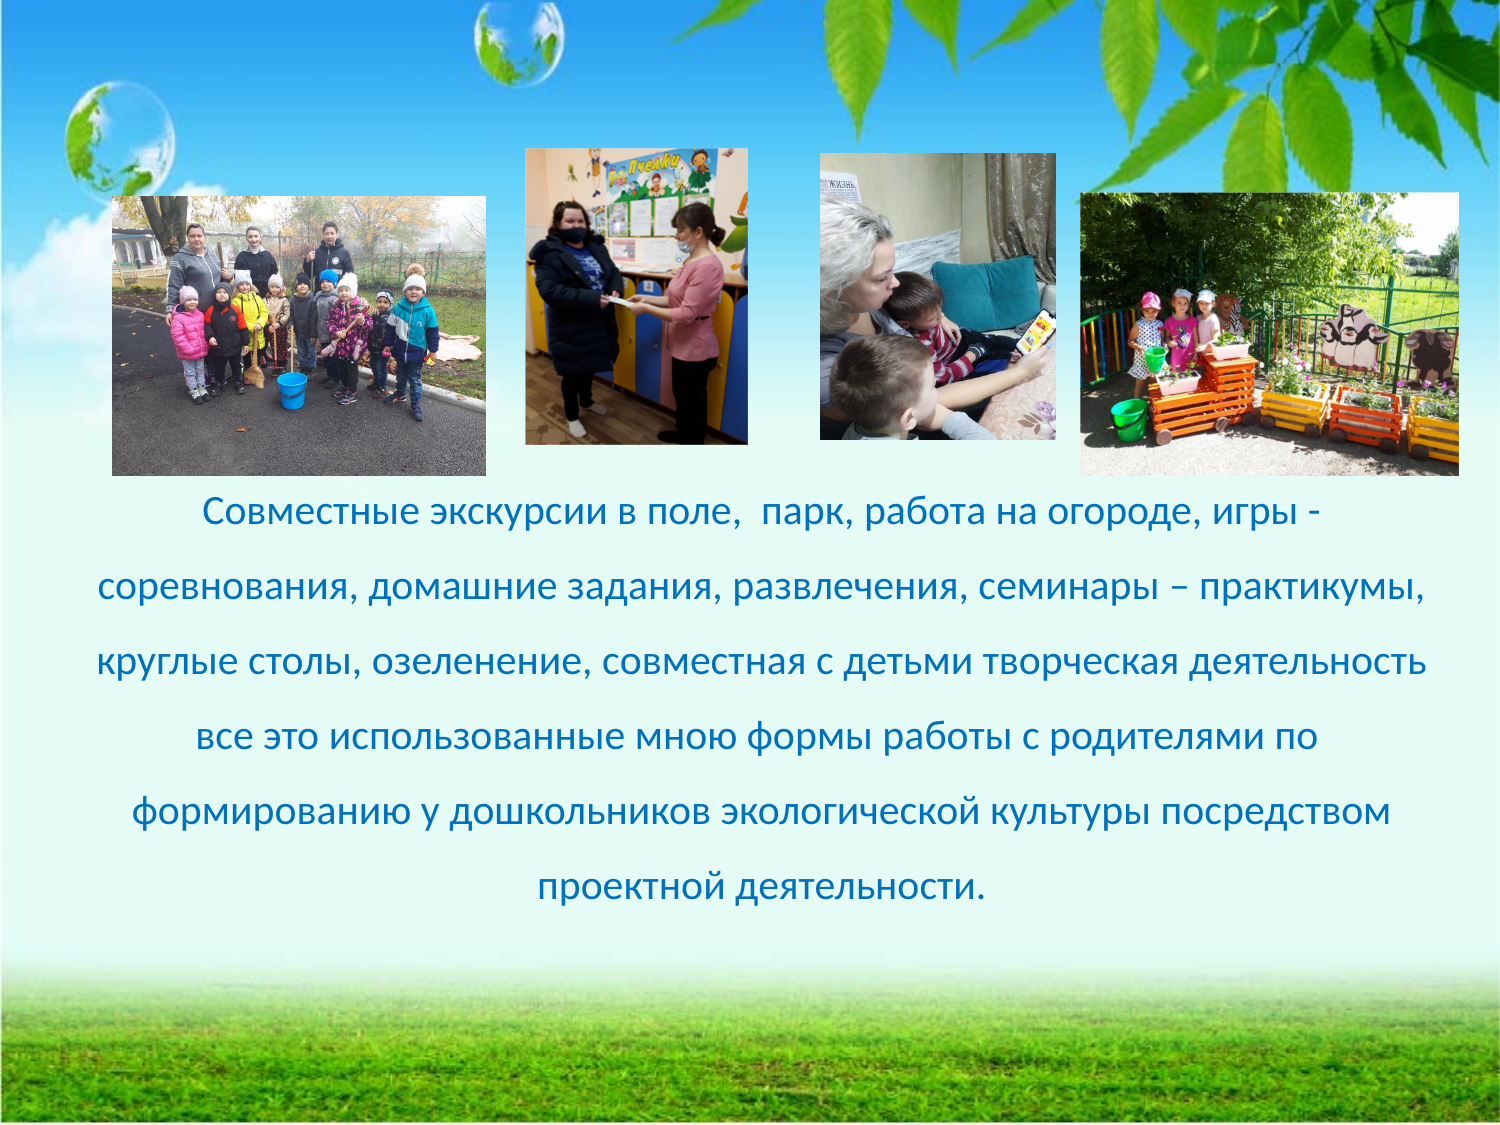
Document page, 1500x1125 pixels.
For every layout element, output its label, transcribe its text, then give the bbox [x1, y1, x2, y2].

title Совместные экскурсии в поле, парк, работа на огороде, игры - соревнования, домашние задания, развлечения, семинары – практикумы, круглые столы, озеленение, совместная с детьми творческая деятельность все это использованные мною формы работы с родителями по формированию у дошкольников экологической культуры посредством проектной деятельности. [76, 101, 1448, 965]
picture [0, 0, 1500, 1125]
